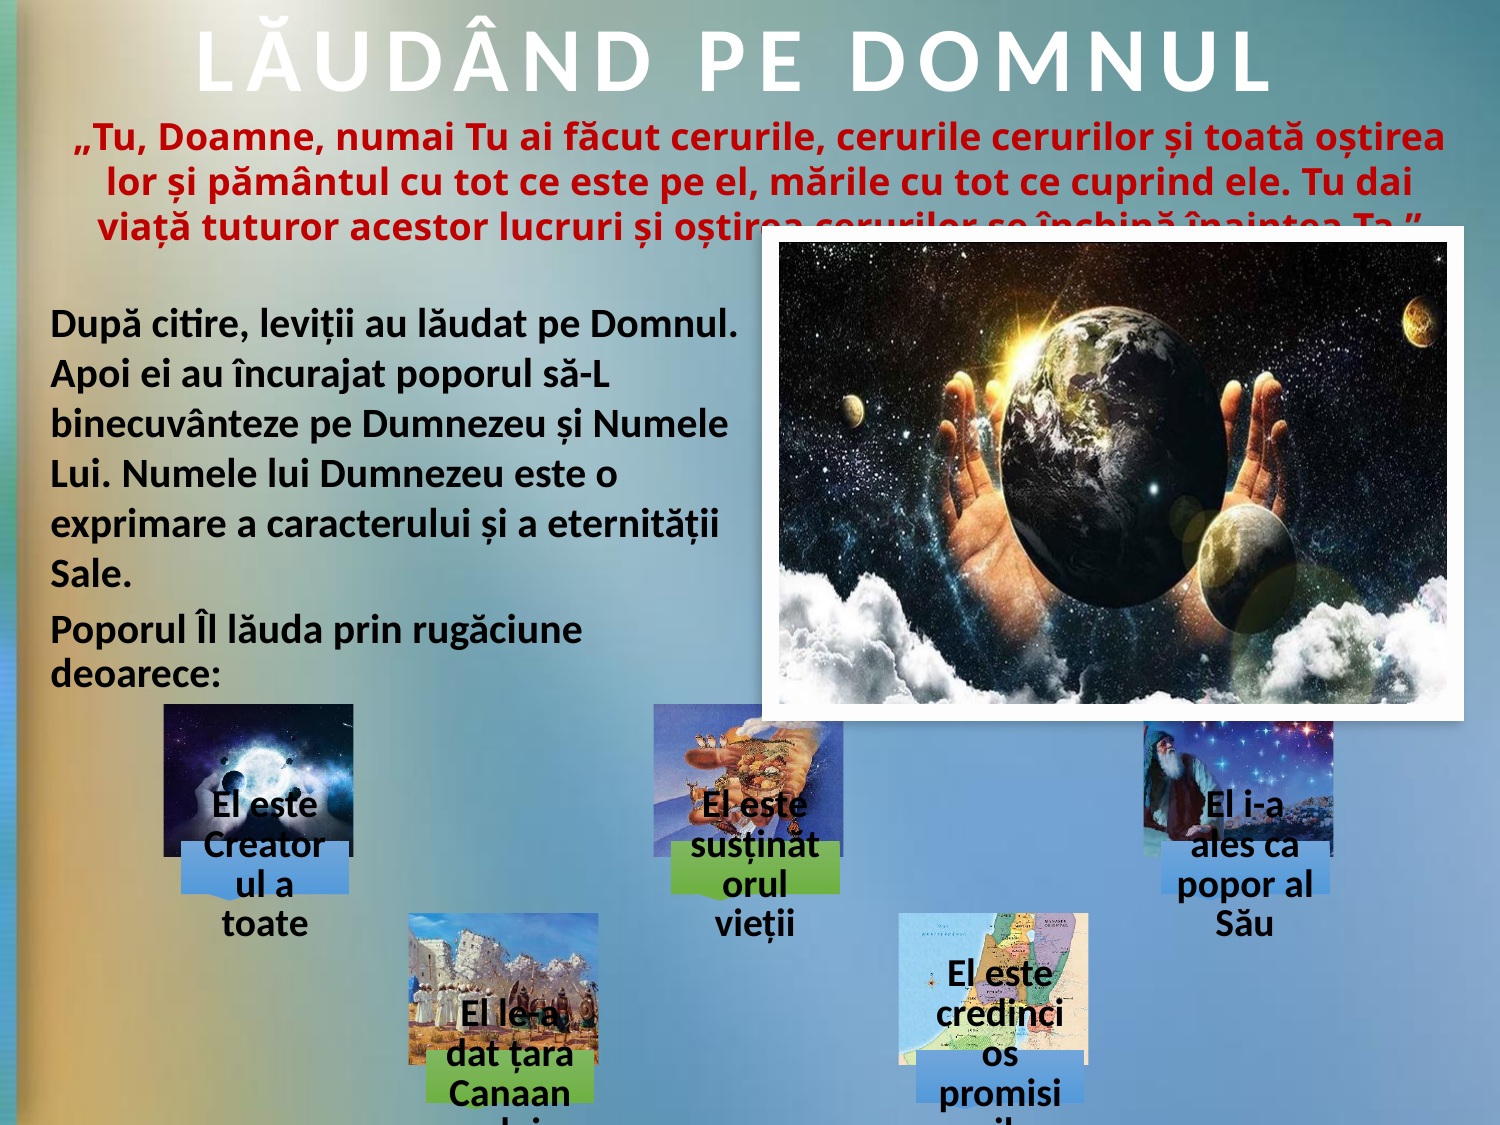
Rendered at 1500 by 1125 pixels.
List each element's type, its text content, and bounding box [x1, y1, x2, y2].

text_box „Tu, Doamne, numai Tu ai făcut cerurile, cerurile cerurilor şi toată oştirea lor şi pământul cu tot ce este pe el, mările cu tot ce cuprind ele. Tu dai viaţă tuturor acestor lucruri şi oştirea cerurilor se închină înaintea Ta.” (Neemia 9:6) [52, 105, 1469, 296]
picture [778, 242, 1448, 705]
text_box După citire, leviţii au lăudat pe Domnul. Apoi ei au încurajat poporul să-L binecuvânteze pe Dumnezeu şi Numele Lui. Numele lui Dumnezeu este o exprimare a caracterului şi a eternităţii Sale. Poporul Îl lăuda prin rugăciune deoarece: [35, 288, 752, 704]
picture [0, 118, 1500, 1125]
text_box LĂUDÂND PE DOMNUL [0, 0, 1500, 118]
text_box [35, 704, 1462, 1103]
